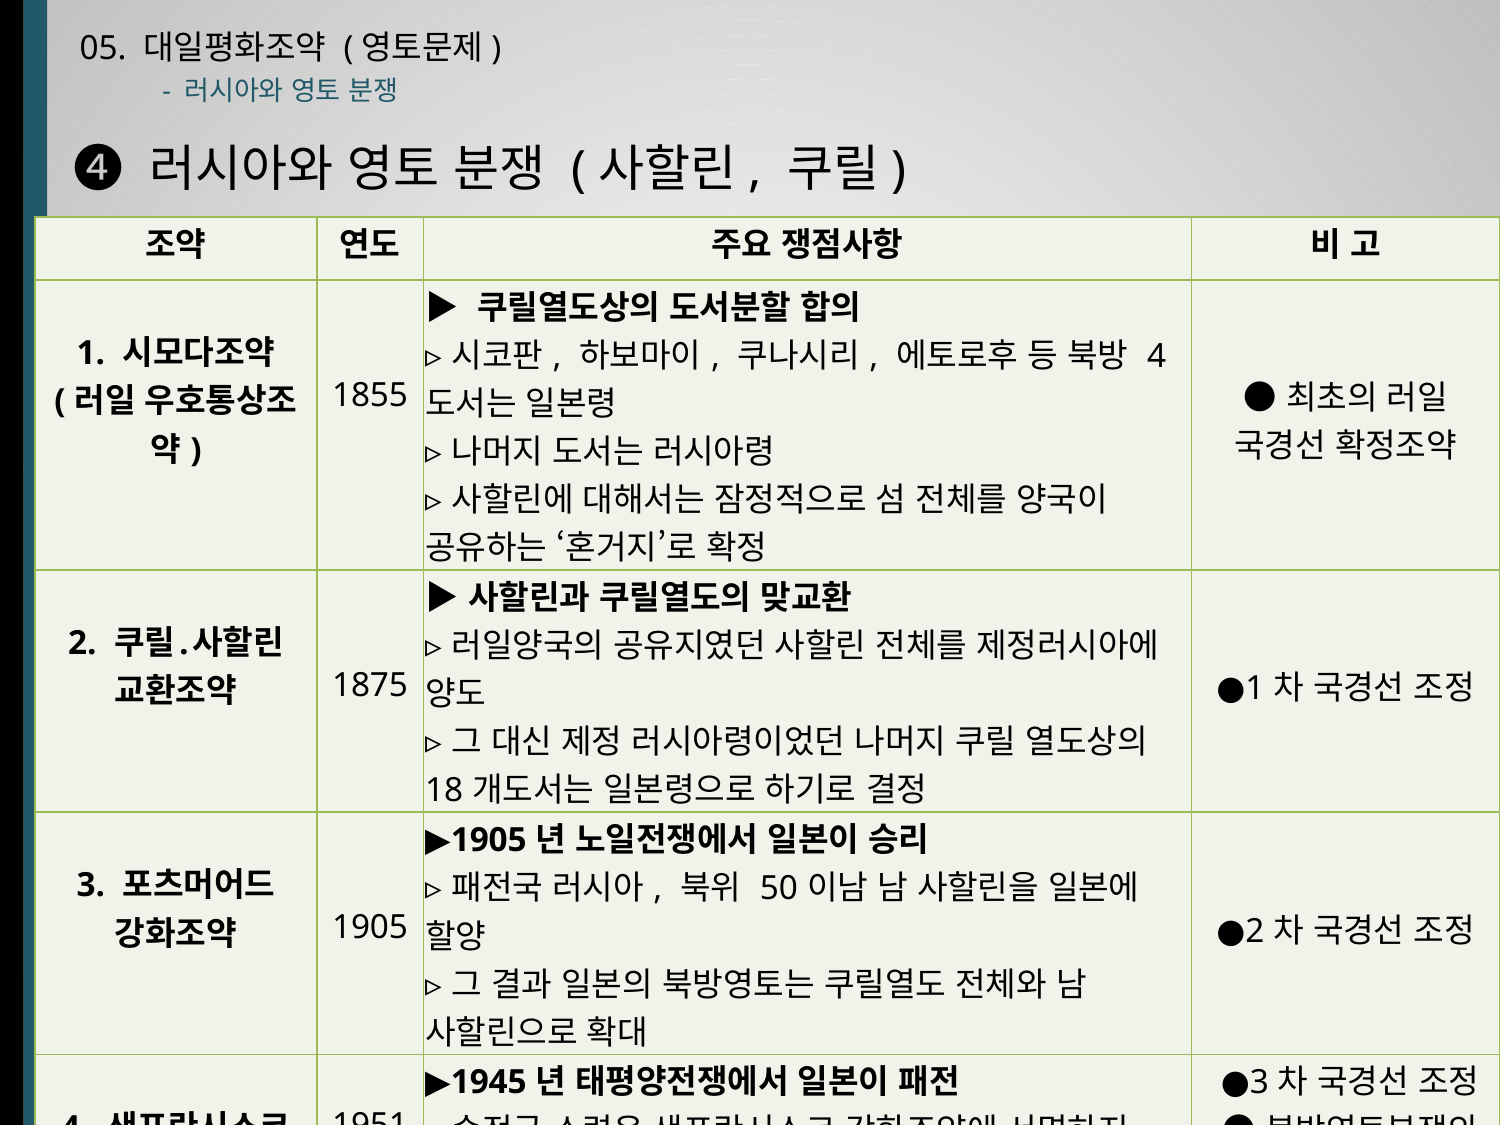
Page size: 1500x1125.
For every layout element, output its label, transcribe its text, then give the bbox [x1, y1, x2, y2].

table_header 비 고 [1192, 218, 1499, 279]
table_header 조약 [36, 218, 316, 279]
table_cell 1905 [318, 813, 423, 1054]
table_cell 1855 [318, 281, 423, 569]
table_cell ▶사할린과 쿠릴열도의 맞교환 ▹러일양국의 공유지였던 사할린 전체를 제정러시아에 양도 ▹그 대신 제정 러시아령이었던 나머지 쿠릴 열도상의 18개도서는 일본령으로 하기로 결정 [424, 571, 1191, 811]
table_cell ●최초의 러일 국경선 확정조약 [1192, 281, 1499, 569]
table_cell ●2차 국경선 조정 [1192, 813, 1499, 1054]
text_box [0, 0, 22, 1125]
text_box [22, 0, 49, 1125]
table_cell ●1차 국경선 조정 [1192, 571, 1499, 811]
table_cell ▶1945년 태평양전쟁에서 일본이 패전 ▹승전국 소련은 샌프란시스코 강화조약에 서명하지 않은 채, 사할린과 쿠릴열도 전체를 강점하고 자국영토로 귀족 [424, 1055, 1191, 1125]
table_cell 2. 쿠릴․사할린 교환조약 [36, 571, 316, 811]
text_box 05. 대일평화조약 (영토문제) [64, 19, 1483, 74]
list ❹ 러시아와 영토 분쟁 (사할린, 쿠릴) [58, 128, 1409, 216]
table_cell 1875 [318, 571, 423, 811]
table_cell ▶ 쿠릴열도상의 도서분할 합의 ▹시코판, 하보마이, 쿠나시리, 에토로후 등 북방 4도서는 일본령 ▹나머지 도서는 러시아령 ▹사할린에 대해서는 잠정적으로 섬 전체를 양국이 공유하는 ‘혼거지’로 확정 [424, 281, 1191, 569]
table_cell 1. 시모다조약 (러일 우호통상조약) [36, 281, 316, 569]
table_cell 4. 샌프란시스코 강화조약 [36, 1055, 316, 1125]
text_box - 러시아와 영토 분쟁 [147, 66, 1477, 114]
table_header 연도 [318, 218, 423, 279]
table_cell ●3차 국경선 조정 ●북방영토분쟁의 시작 [1192, 1055, 1499, 1125]
table_cell 3. 포츠머어드 강화조약 [36, 813, 316, 1054]
table_header 주요 쟁점사항 [424, 218, 1191, 279]
table_cell ▶1905년 노일전쟁에서 일본이 승리 ▹패전국 러시아, 북위 50이남 남 사할린을 일본에 할양 ▹그 결과 일본의 북방영토는 쿠릴열도 전체와 남 사할린으로 확대 [424, 813, 1191, 1054]
table_cell 1951 [318, 1055, 423, 1125]
